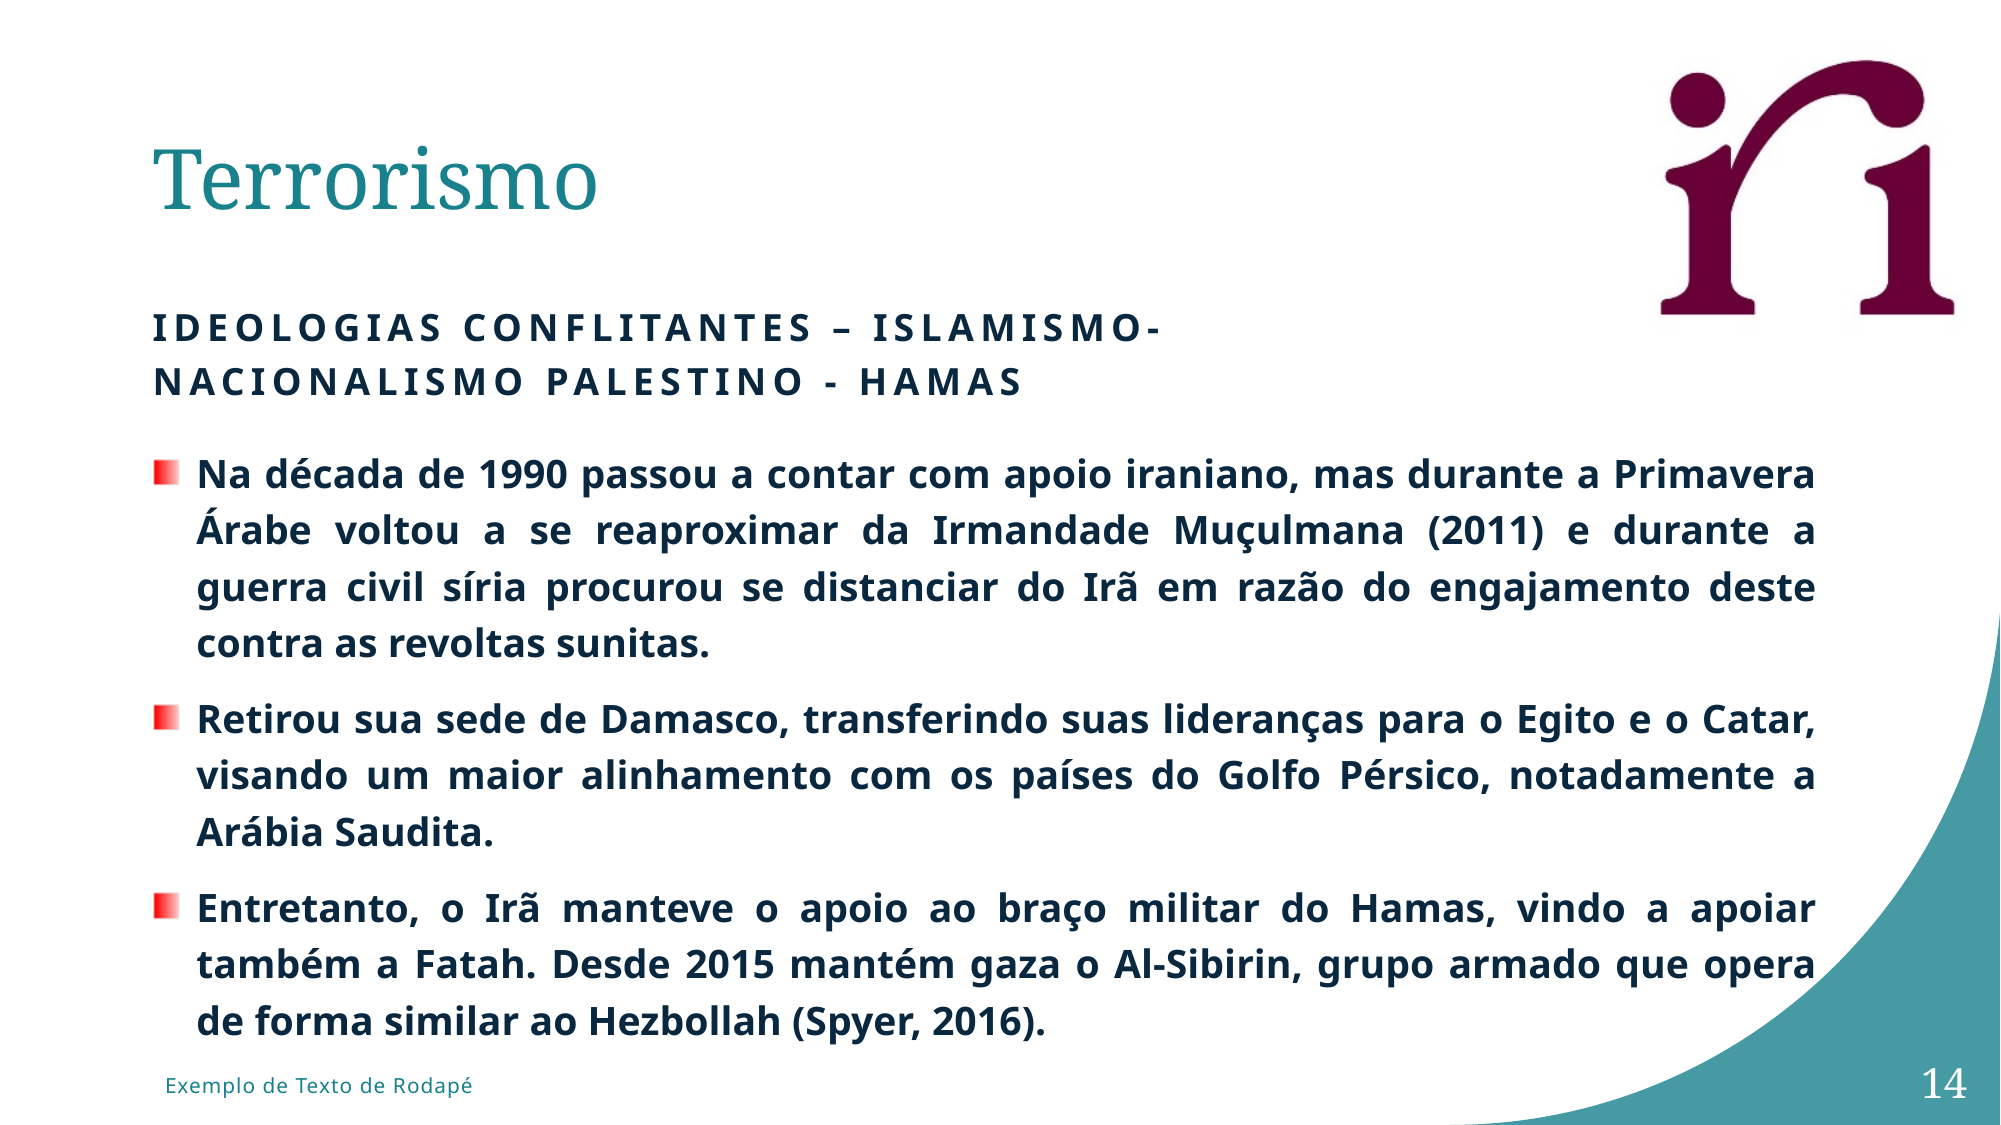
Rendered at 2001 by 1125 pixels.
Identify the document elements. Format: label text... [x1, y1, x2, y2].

list Ideologias conflitantes – ISLAMISMO-NACIONALISMO PALESTINo - HAMAS [137, 275, 1421, 411]
list Na década de 1990 passou a contar com apoio iraniano, mas durante a Primavera Árabe voltou a se reaproximar da Irmandade Muçulmana (2011) e durante a guerra civil síria procurou se distanciar do Irã em razão do engajamento deste contra as revoltas sunitas. Retirou sua sede de Damasco, transferindo suas lideranças para o Egito e o Catar, visando um maior alinhamento com os países do Golfo Pérsico, notadamente a Arábia Saudita. Entretanto, o Irã manteve o apoio ao braço militar do Hamas, vindo a apoiar também a Fatah. Desde 2015 mantém gaza o Al-Sibirin, grupo armado que opera de forma similar ao Hezbollah (Spyer, 2016). [137, 432, 1834, 1052]
picture [152, 891, 182, 922]
picture [152, 703, 182, 733]
footer Exemplo de Texto de Rodapé [150, 1055, 713, 1116]
picture [1635, 42, 1983, 338]
title Terrorismo [137, 73, 1635, 291]
picture [152, 458, 182, 488]
slide_number 14 [1868, 1055, 1983, 1116]
